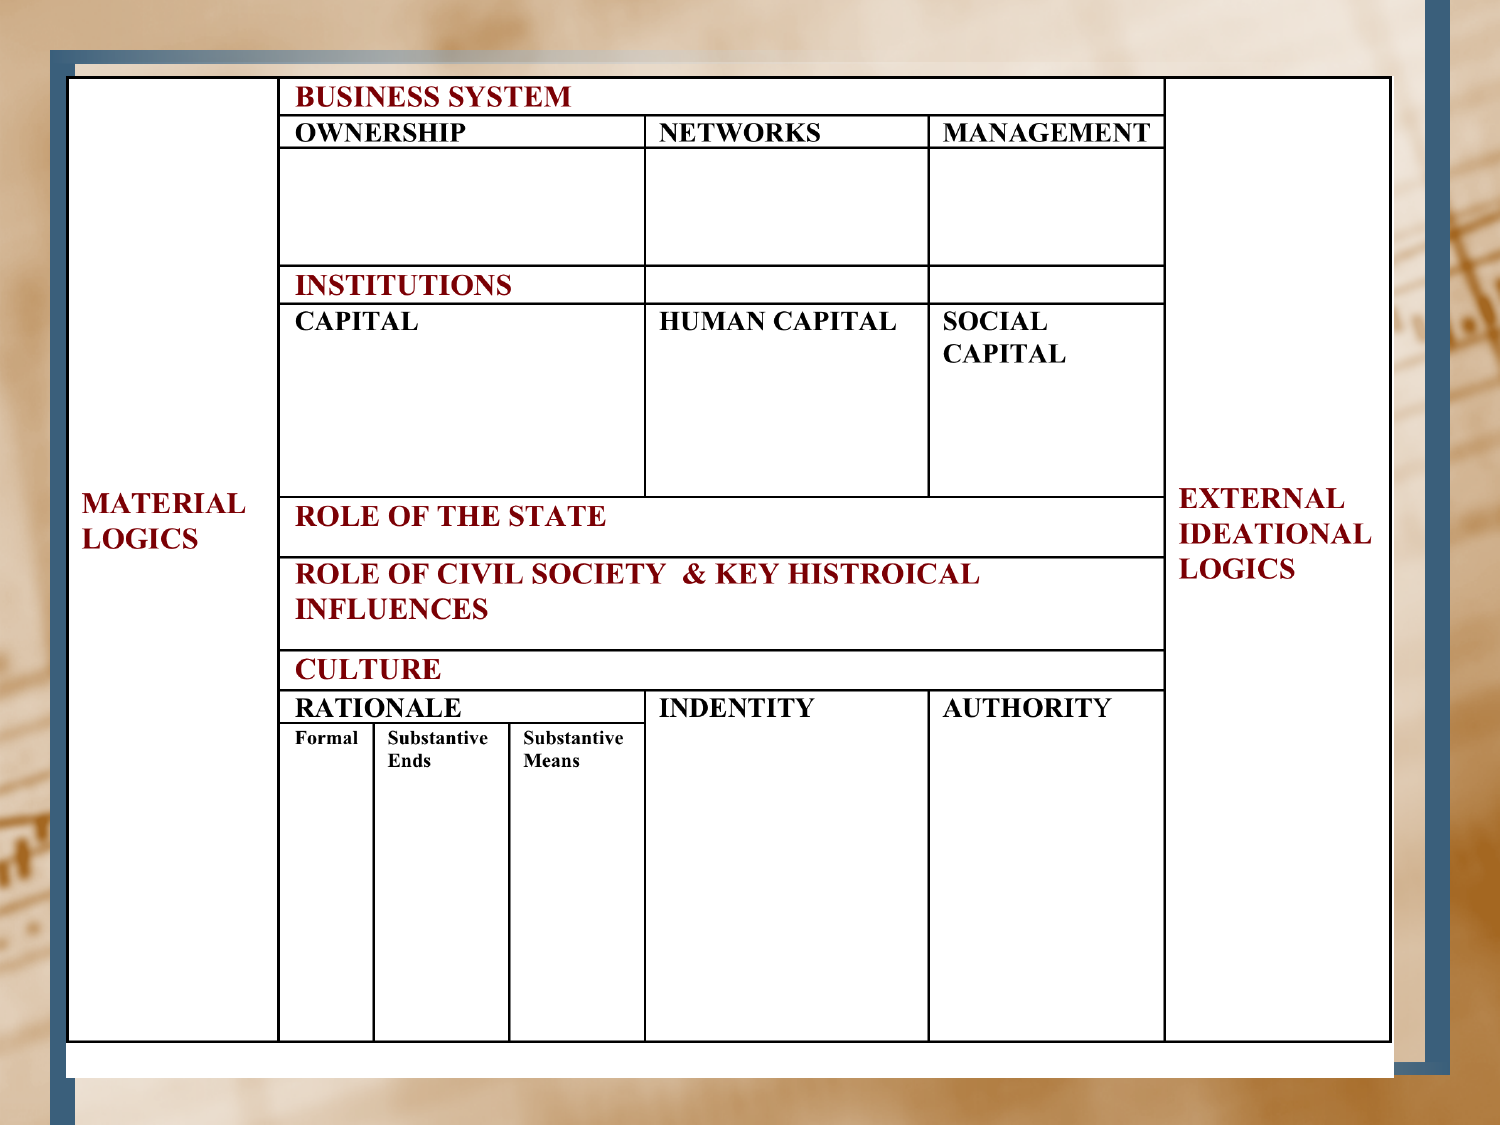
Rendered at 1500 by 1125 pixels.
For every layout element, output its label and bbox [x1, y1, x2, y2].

text_box [66, 76, 1394, 1078]
